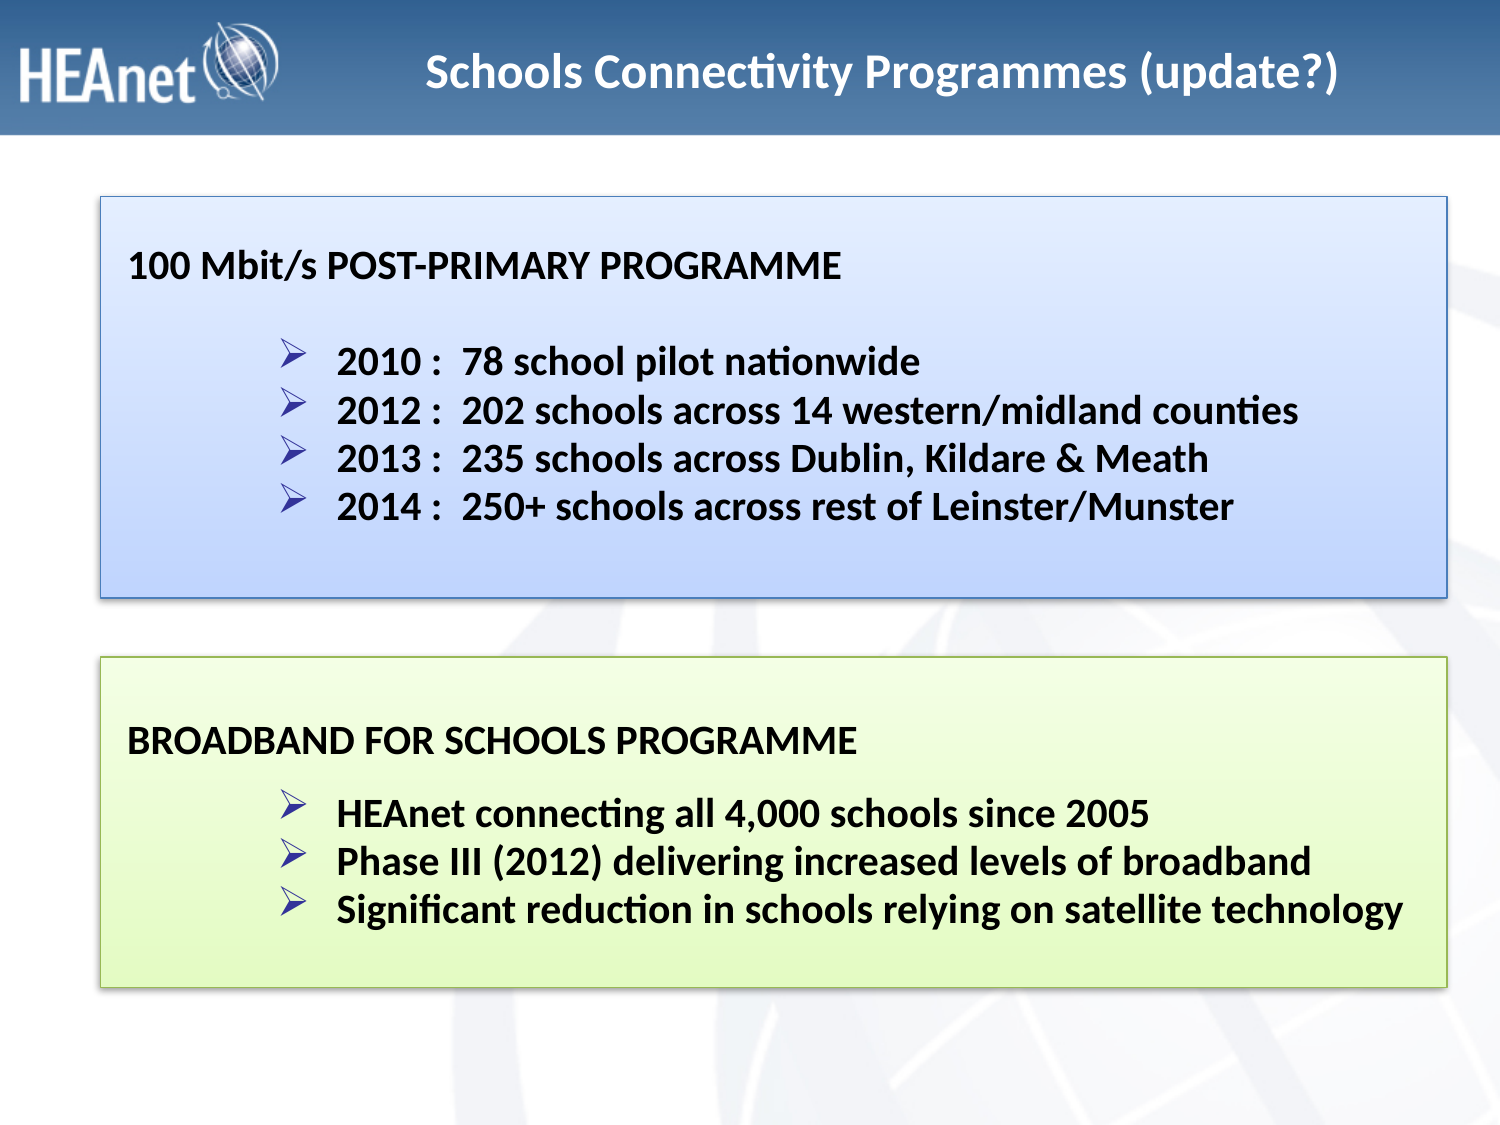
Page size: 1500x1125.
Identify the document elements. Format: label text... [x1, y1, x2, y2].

text_box 100 Mbit/s POST-PRIMARY PROGRAMME 2010 : 78 school pilot nationwide 2012 : 202 schools across 14 western/midland counties 2013 : 235 schools across Dublin, Kildare & Meath 2014 : 250+ schools across rest of Leinster/Munster [100, 196, 1448, 599]
picture [0, 0, 1500, 1125]
text_box Schools Connectivity Programmes (update?) [265, 0, 1500, 138]
text_box BROADBAND FOR SCHOOLS PROGRAMME HEAnet connecting all 4,000 schools since 2005 Phase III (2012) delivering increased levels of broadband Significant reduction in schools relying on satellite technology [100, 656, 1448, 988]
